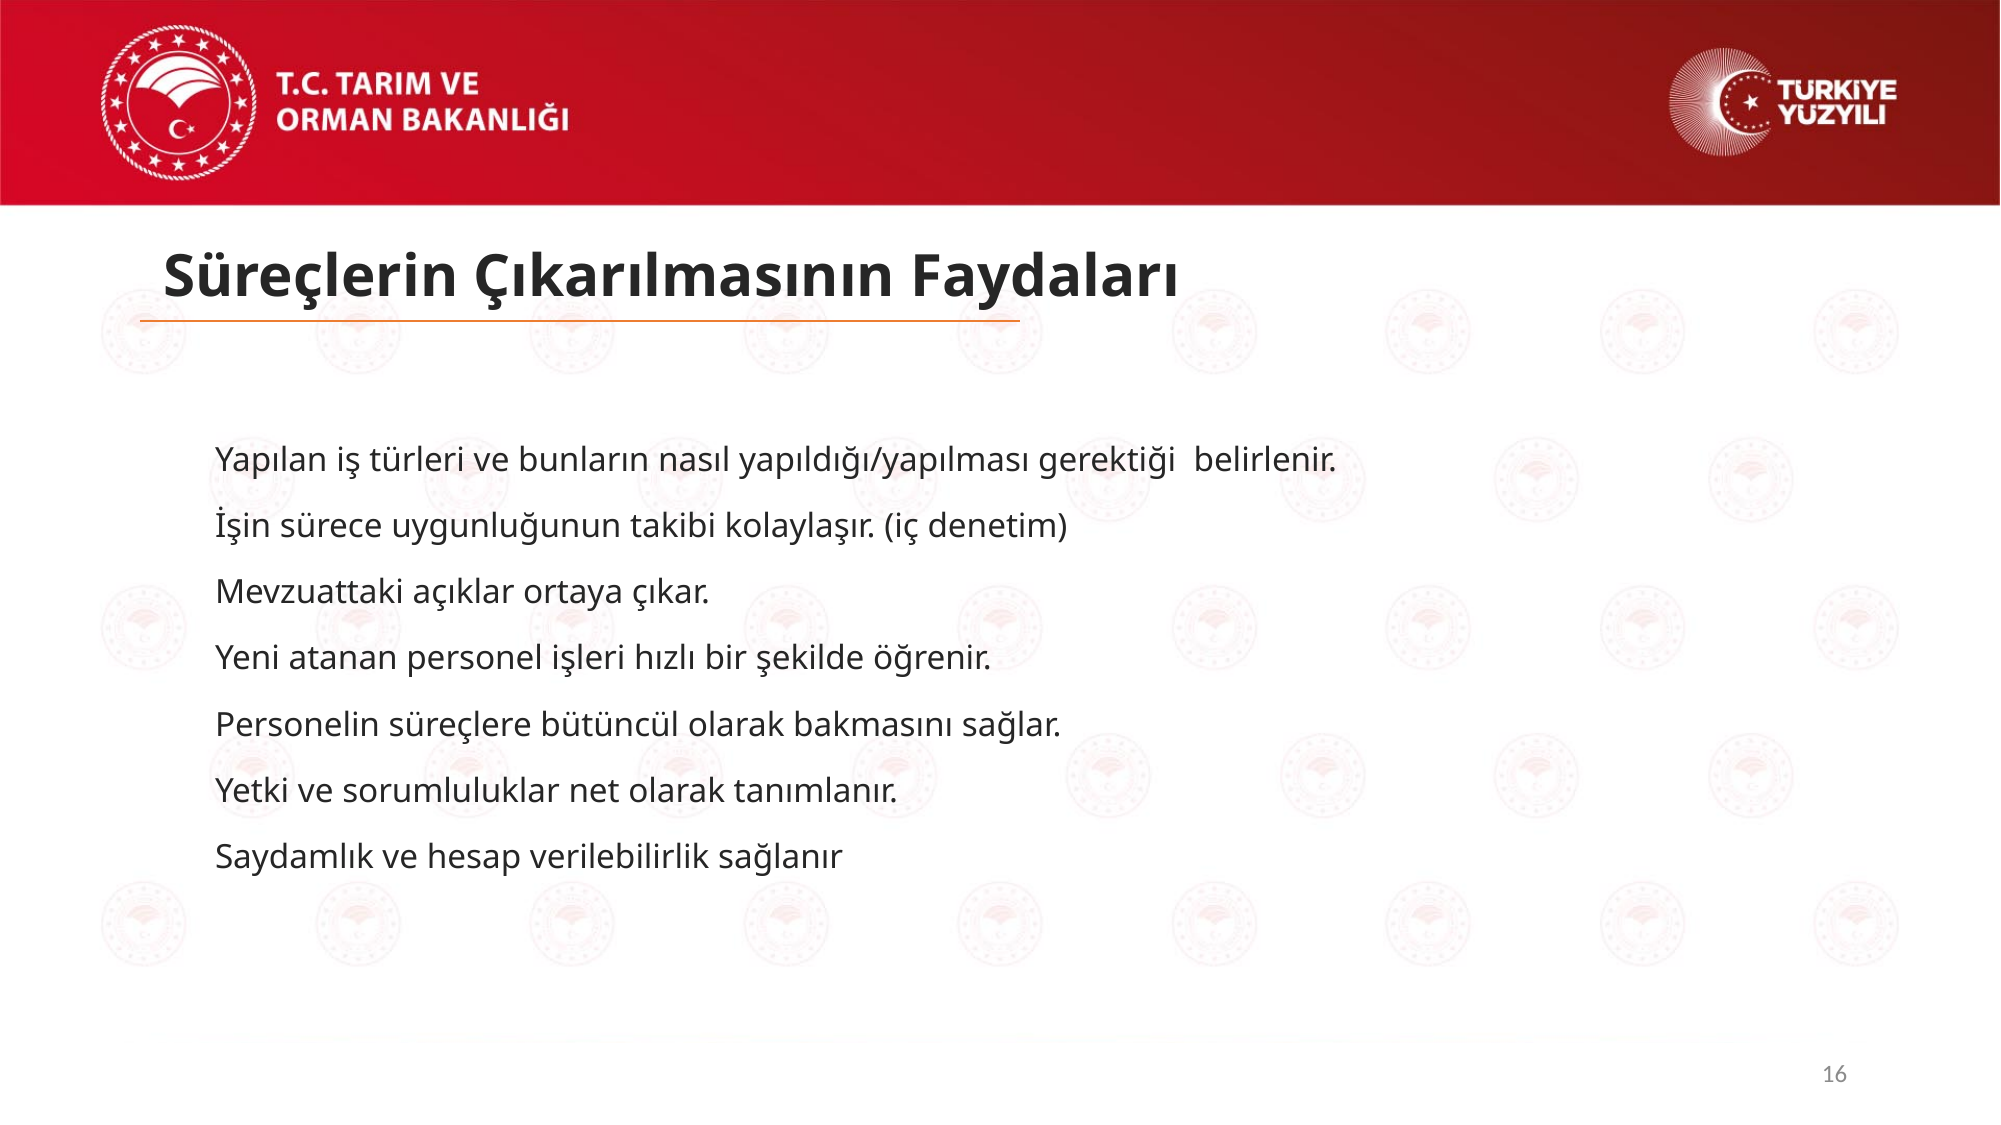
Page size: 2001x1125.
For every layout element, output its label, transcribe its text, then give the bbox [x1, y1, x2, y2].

slide_number 16 [1412, 1043, 1863, 1103]
picture [0, 0, 2000, 1043]
